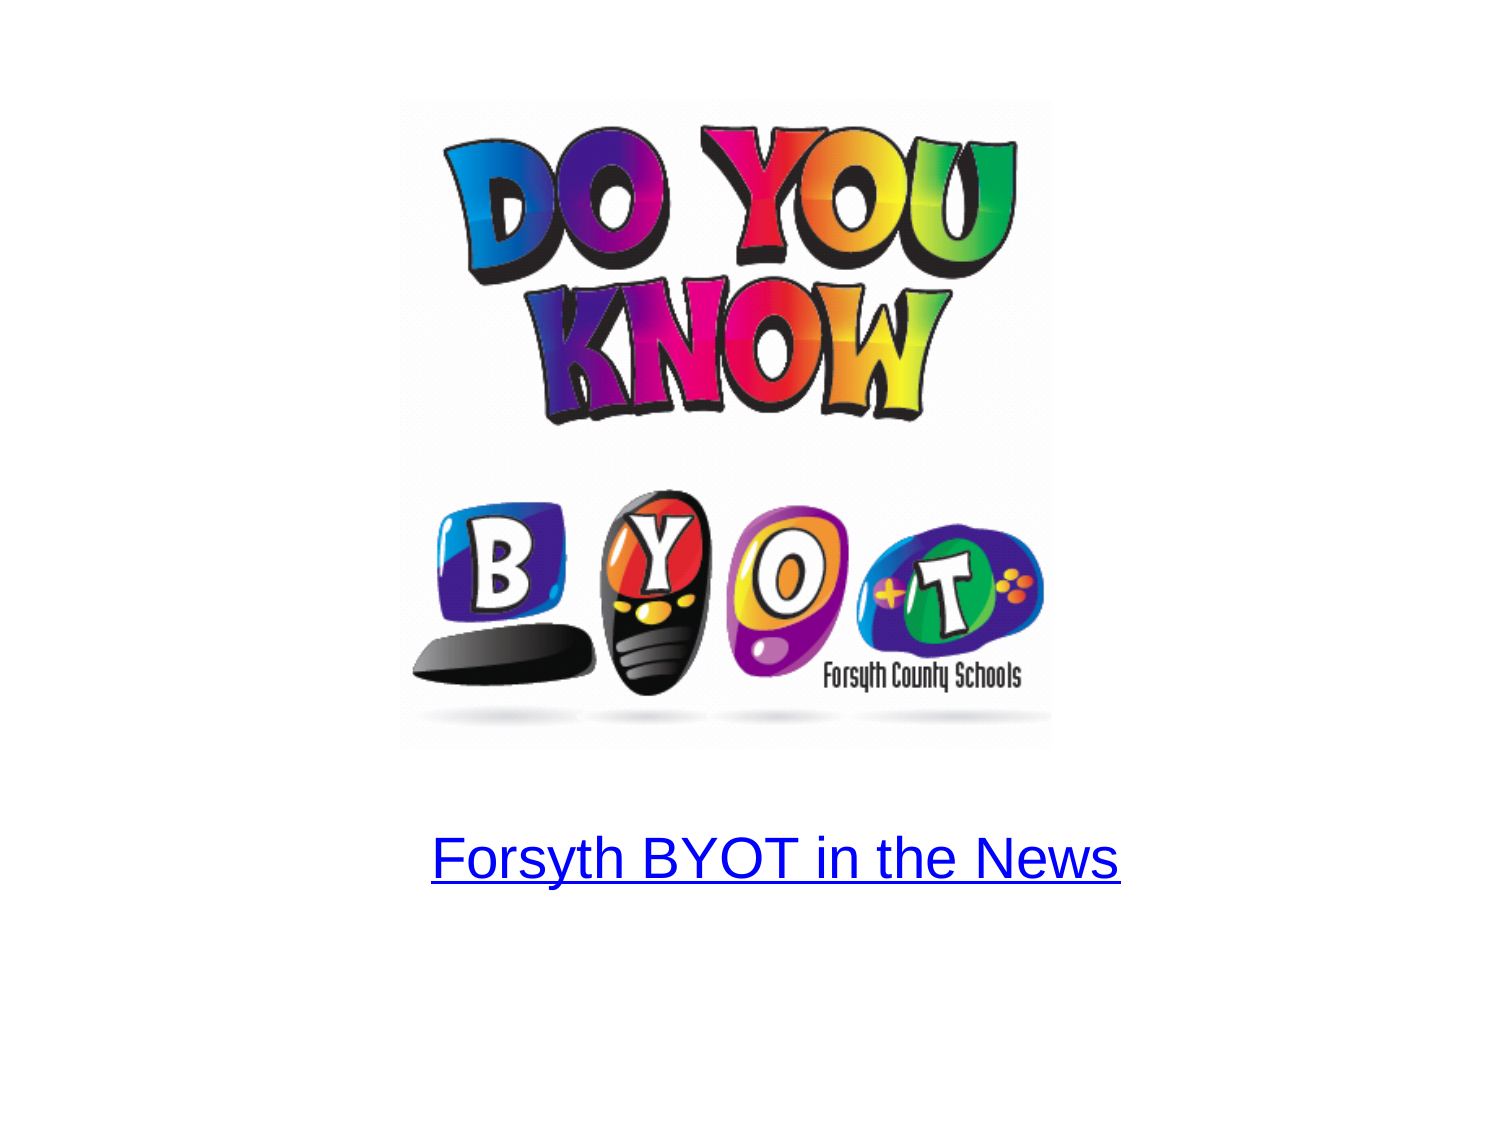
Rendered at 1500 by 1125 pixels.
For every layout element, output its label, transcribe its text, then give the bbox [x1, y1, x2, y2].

text_box Forsyth BYOT in the News [416, 812, 1136, 898]
picture [399, 99, 1052, 751]
